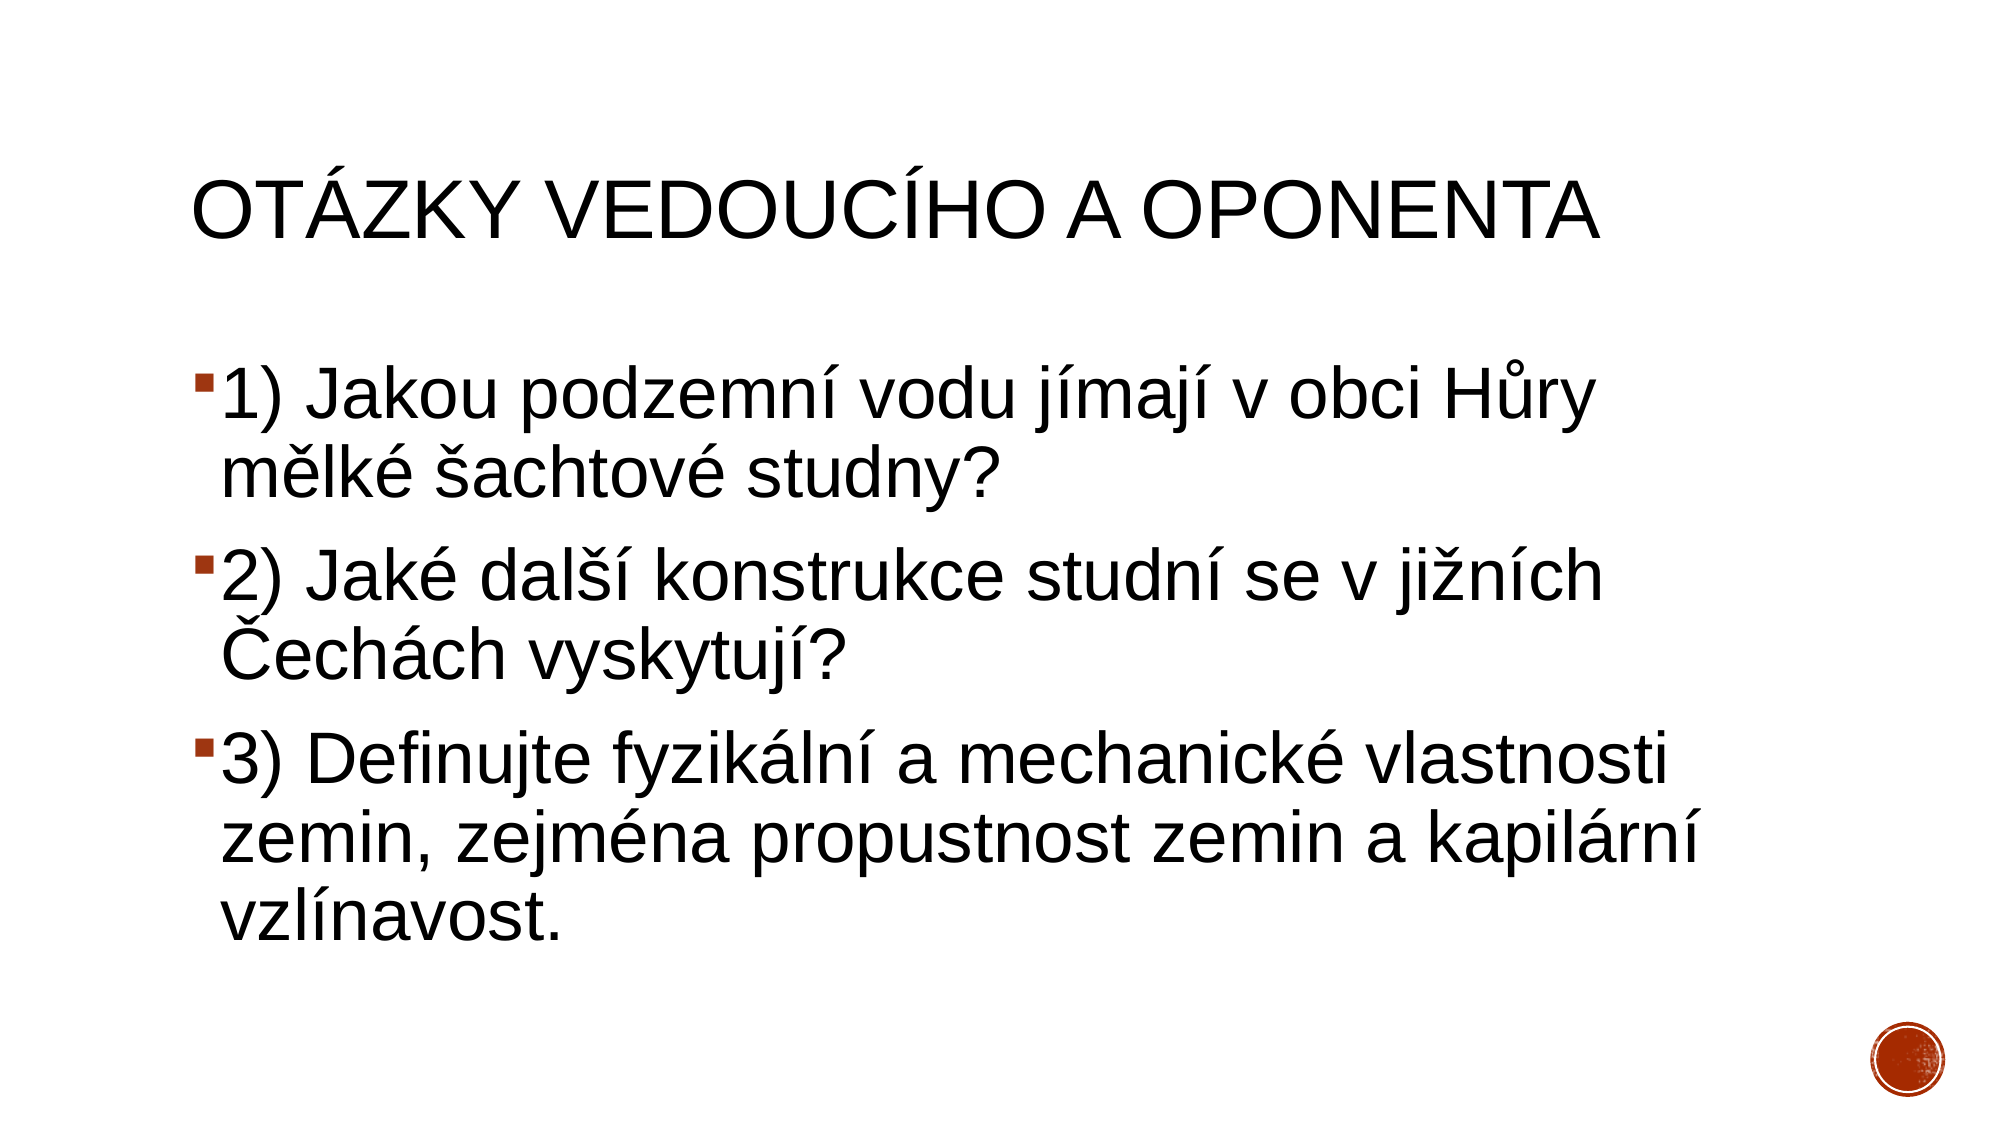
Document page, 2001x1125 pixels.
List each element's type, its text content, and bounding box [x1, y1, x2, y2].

list 1) Jakou podzemní vodu jímají v obci Hůry mělké šachtové studny? 2) Jaké další konstrukce studní se v jižních Čechách vyskytují? 3) Definujte fyzikální a mechanické vlastnosti zemin, zejména propustnost zemin a kapilární vzlínavost. [175, 348, 1826, 1013]
title Otázky vedoucího a oponenta [175, 79, 1826, 344]
